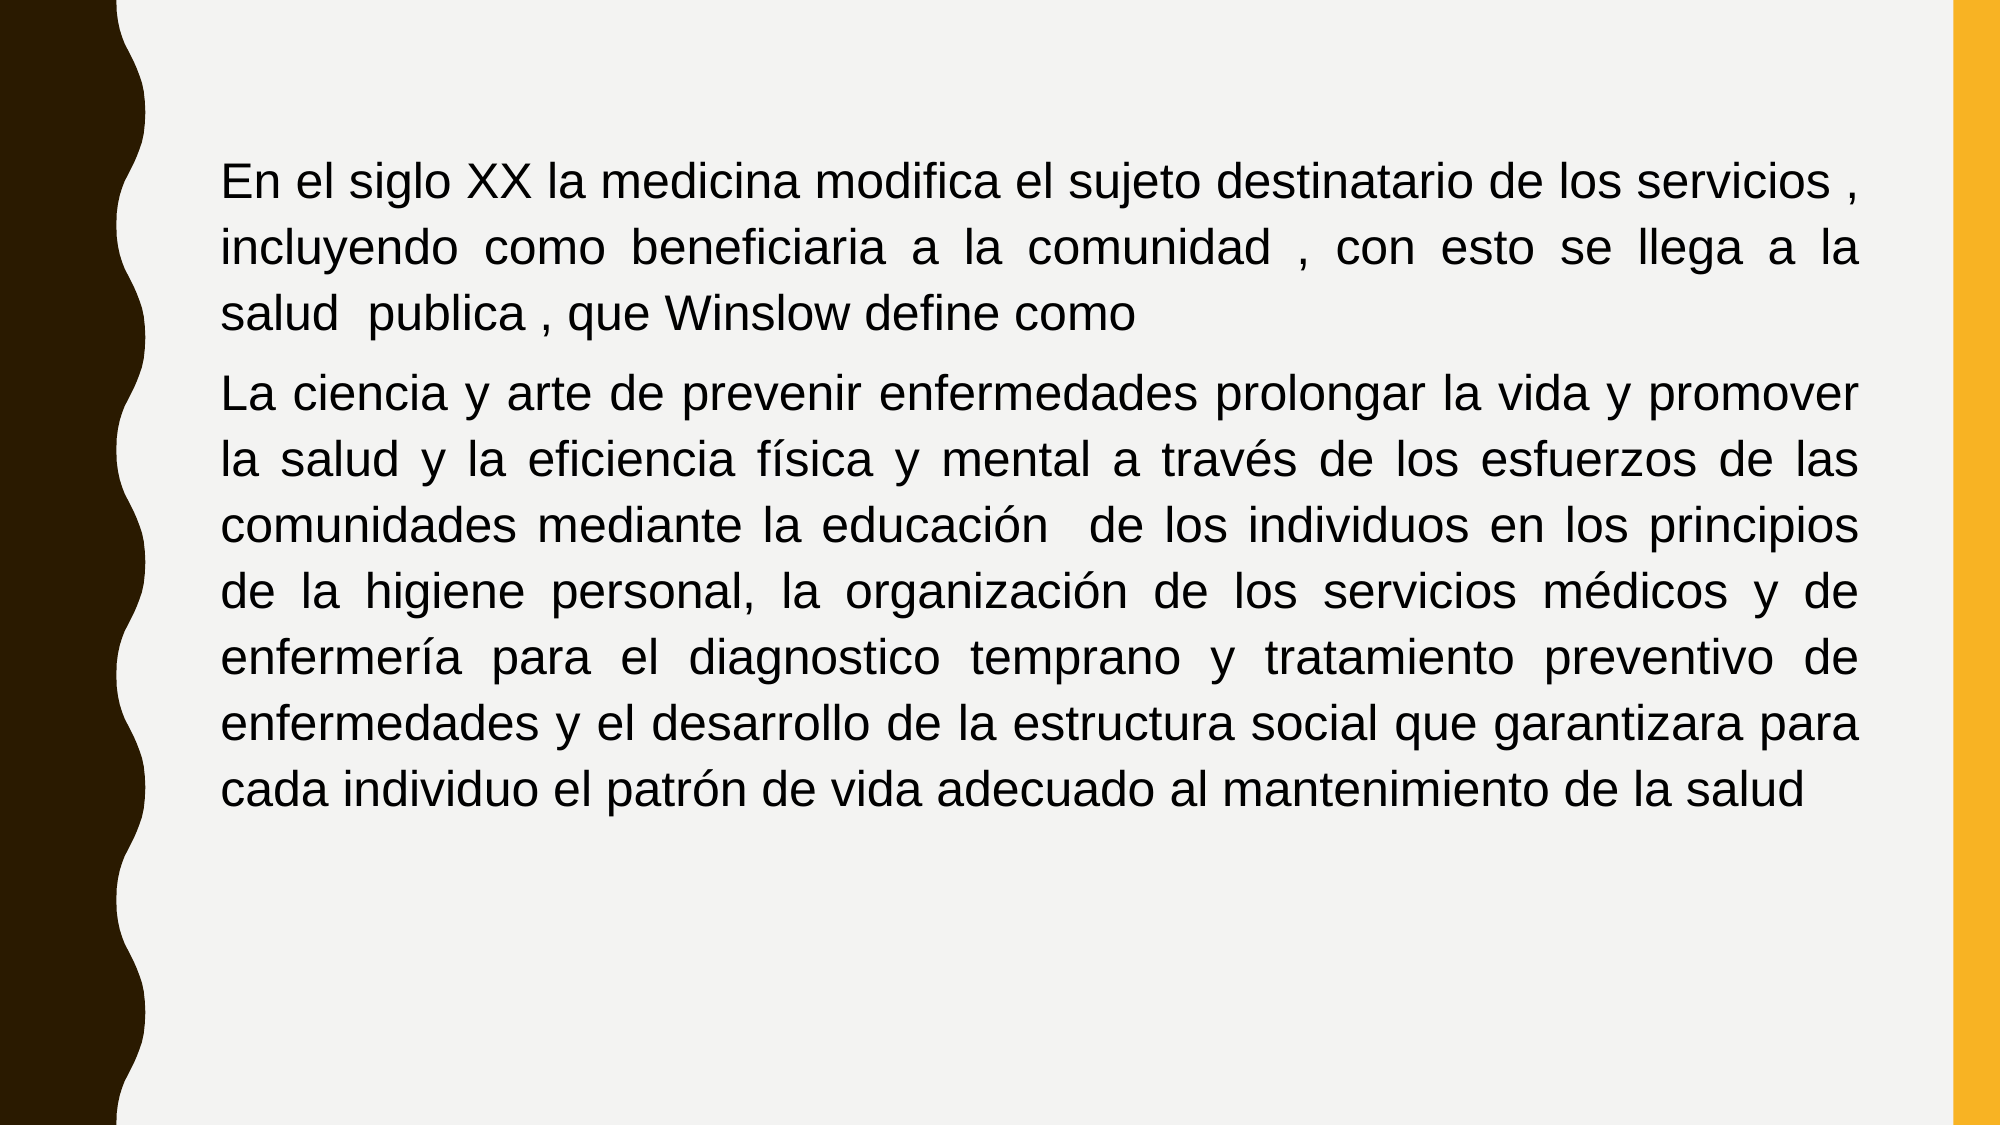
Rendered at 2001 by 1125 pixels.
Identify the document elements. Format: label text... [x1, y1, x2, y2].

list En el siglo XX la medicina modifica el sujeto destinatario de los servicios , incluyendo como beneficiaria a la comunidad , con esto se llega a la salud publica , que Winslow define como La ciencia y arte de prevenir enfermedades prolongar la vida y promover la salud y la eficiencia física y mental a través de los esfuerzos de las comunidades mediante la educación de los individuos en los principios de la higiene personal, la organización de los servicios médicos y de enfermería para el diagnostico temprano y tratamiento preventivo de enfermedades y el desarrollo de la estructura social que garantizara para cada individuo el patrón de vida adecuado al mantenimiento de la salud [205, 134, 1875, 965]
